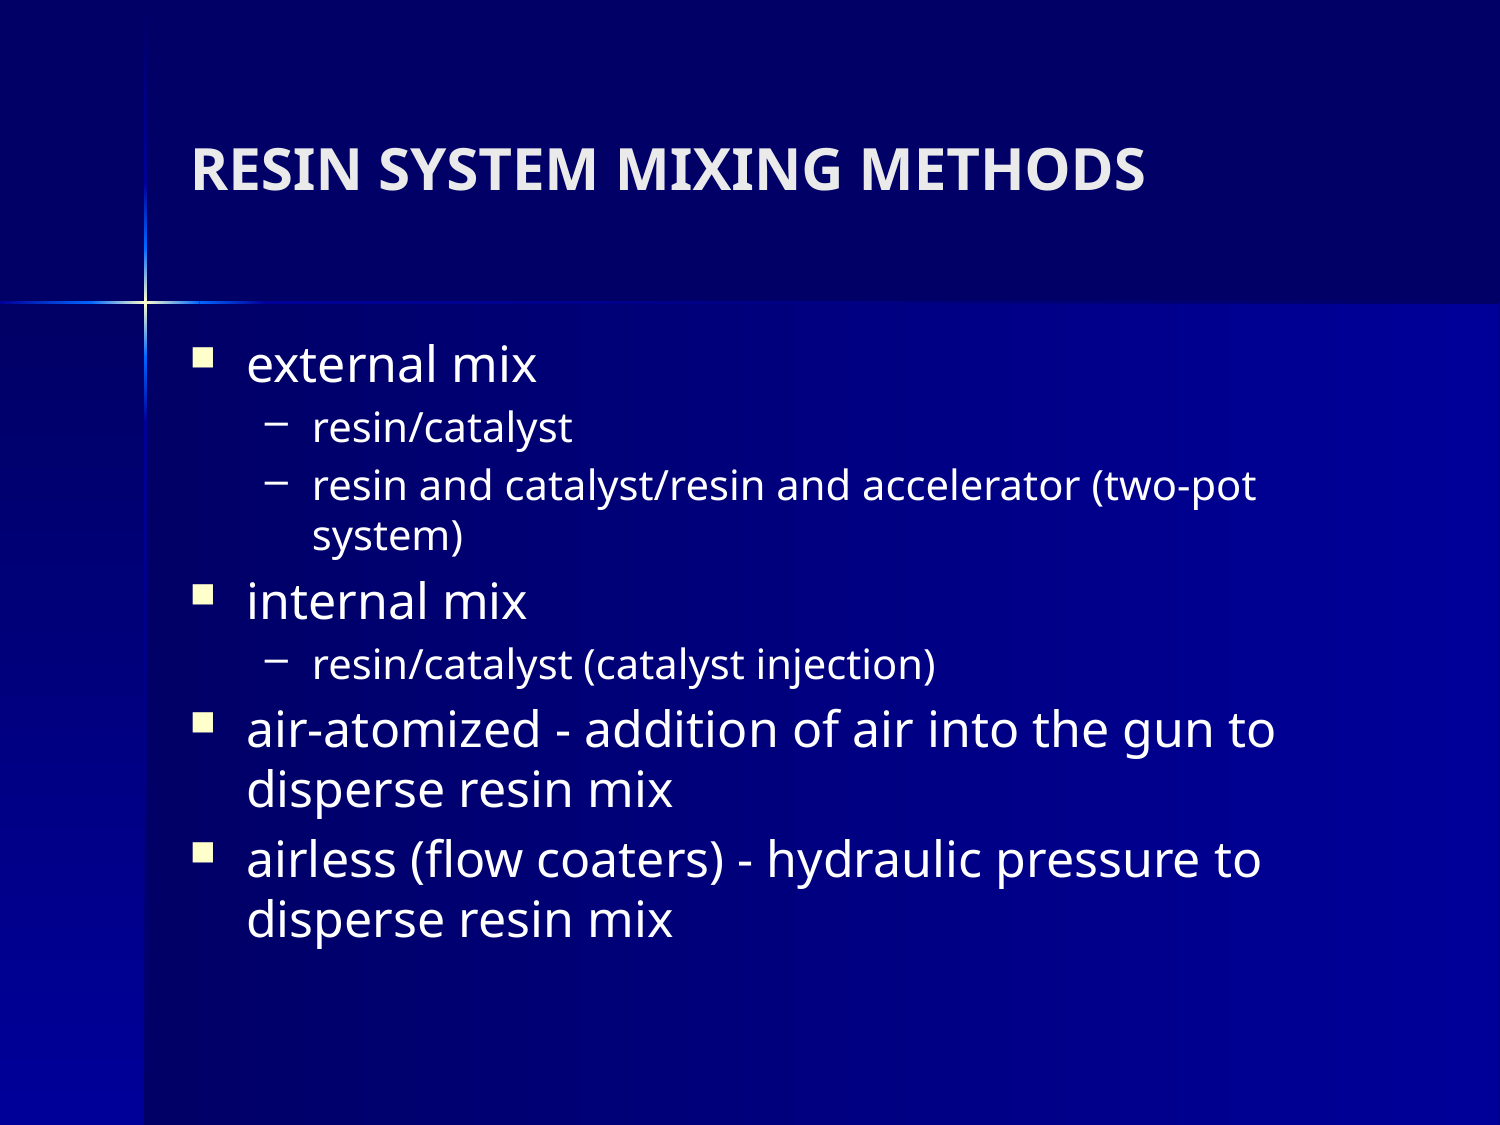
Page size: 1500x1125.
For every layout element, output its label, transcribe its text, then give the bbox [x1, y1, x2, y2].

title RESIN SYSTEM MIXING METHODS [174, 49, 1413, 286]
list external mix resin/catalyst resin and catalyst/resin and accelerator (two-pot system) internal mix resin/catalyst (catalyst injection) air-atomized - addition of air into the gun to disperse resin mix airless (flow coaters) - hydraulic pressure to disperse resin mix [174, 324, 1426, 1001]
